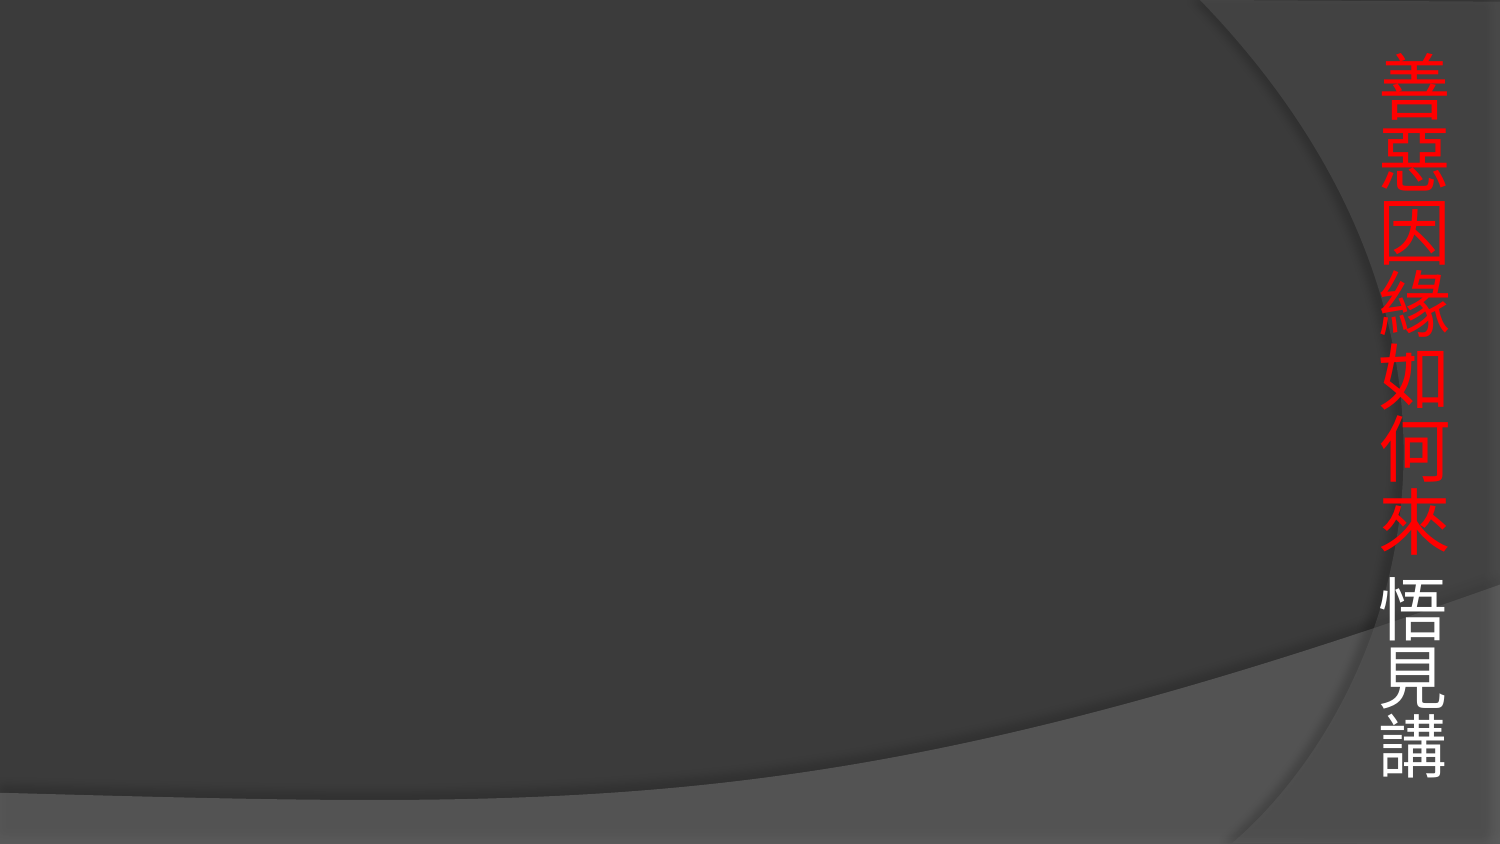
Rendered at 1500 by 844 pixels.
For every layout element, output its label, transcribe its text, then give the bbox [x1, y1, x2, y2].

title 善惡因緣如何來 悟見講 [1352, 20, 1473, 812]
